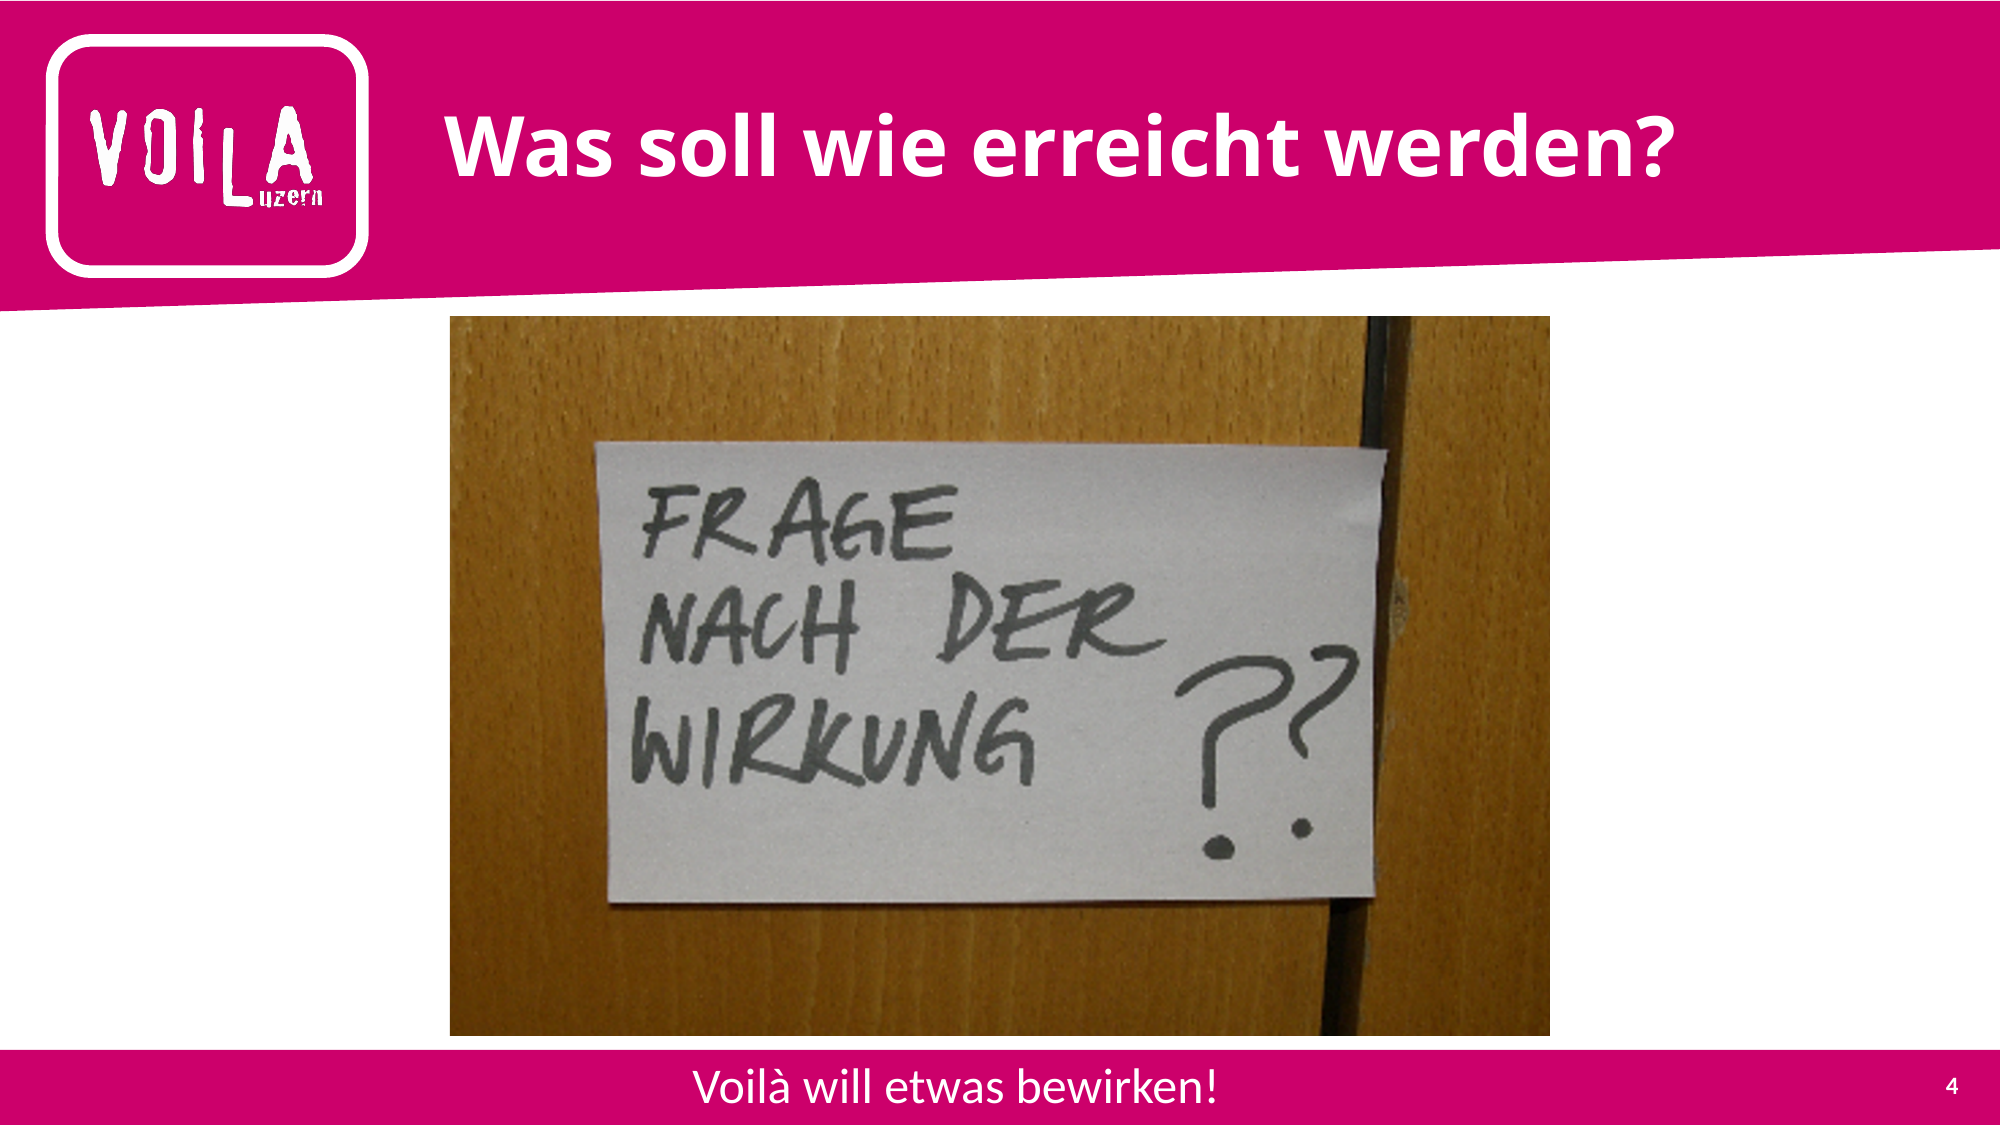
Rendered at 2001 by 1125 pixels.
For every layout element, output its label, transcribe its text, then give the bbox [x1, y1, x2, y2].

title Was soll wie erreicht werden? [429, 59, 1887, 240]
picture [90, 106, 323, 209]
list Voilà will etwas bewirken! [43, 1052, 1869, 1125]
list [449, 316, 1550, 1036]
slide_number 4 [1887, 1068, 1974, 1100]
